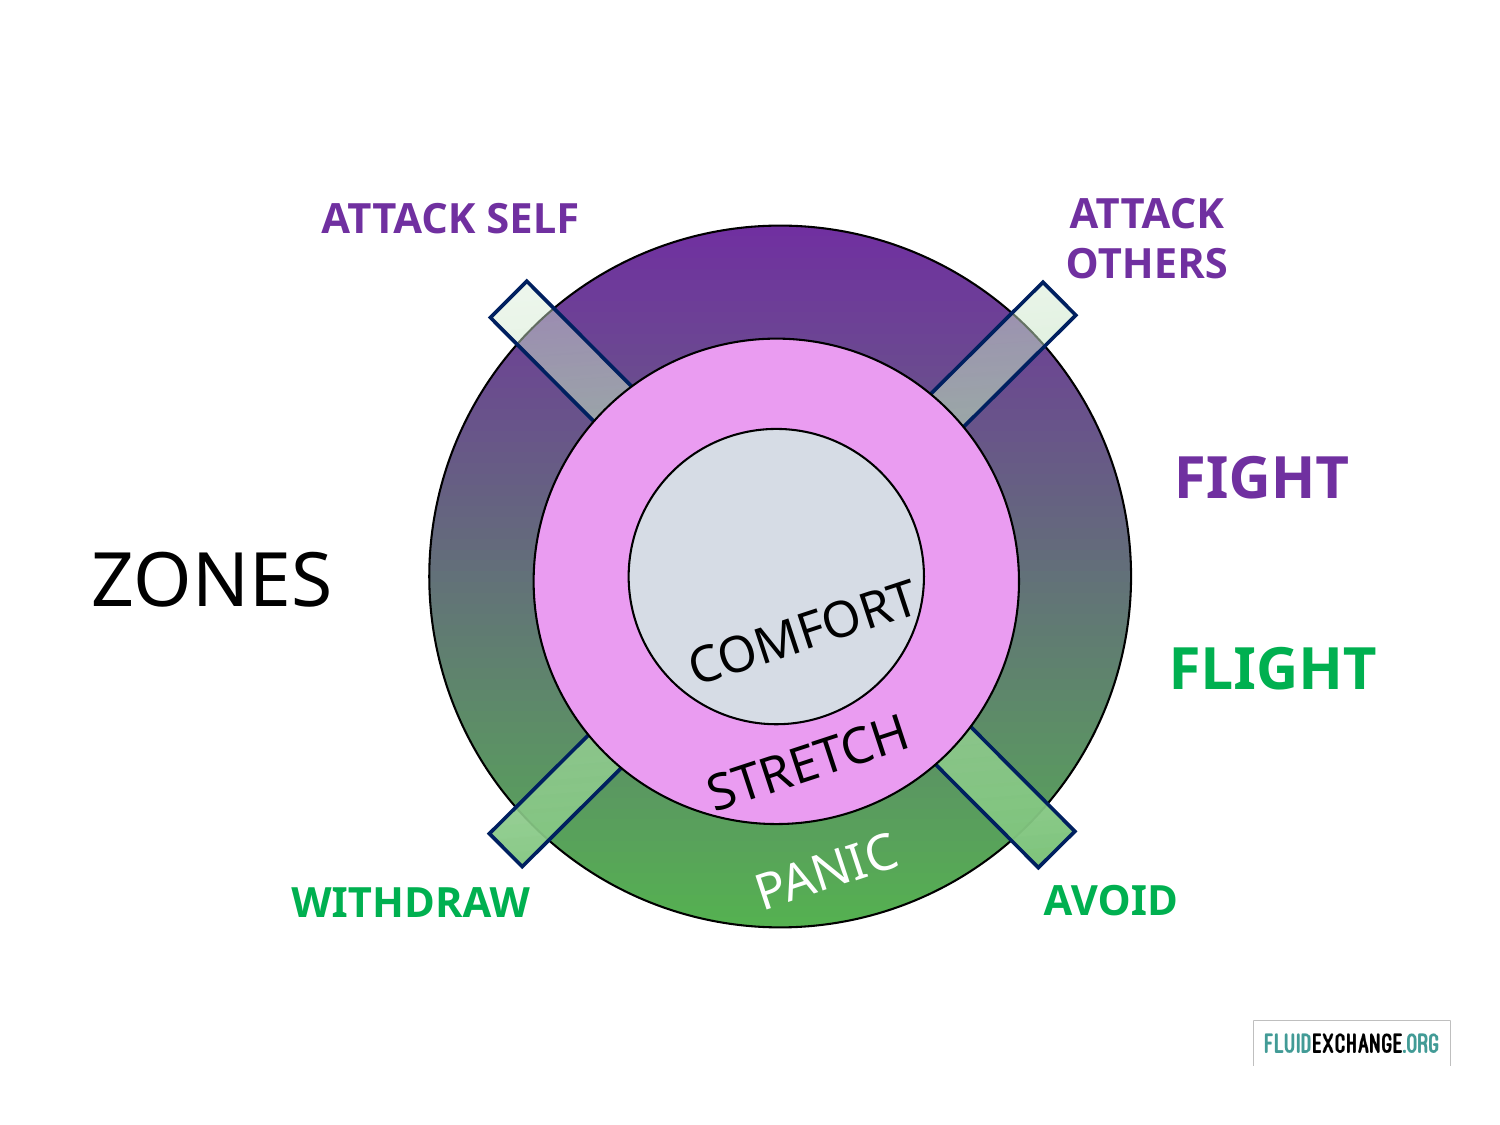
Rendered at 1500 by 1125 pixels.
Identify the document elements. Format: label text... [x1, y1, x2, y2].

text_box [488, 279, 631, 421]
text_box ATTACK SELF [297, 184, 603, 250]
text_box [443, 345, 591, 473]
text_box FLIGHT [1125, 623, 1420, 709]
picture [1247, 1017, 1457, 1078]
text_box PANIC [742, 680, 1134, 1004]
text_box [627, 427, 896, 690]
text_box ZONES [1006, 473, 1371, 691]
text_box [532, 337, 987, 813]
text_box ATTACK OTHERS [994, 179, 1300, 295]
text_box [1070, 691, 1113, 748]
text_box FIGHT [1133, 432, 1390, 518]
text_box [554, 224, 1012, 392]
text_box [931, 295, 1078, 427]
text_box COMFORT [642, 455, 1067, 780]
text_box ZONES [76, 473, 558, 691]
text_box WITHDRAW [107, 867, 715, 933]
text_box [447, 691, 586, 807]
text_box [549, 770, 751, 928]
text_box [487, 735, 621, 867]
text_box AVOID [999, 866, 1322, 932]
text_box STRETCH [661, 669, 1086, 905]
text_box [966, 347, 1117, 473]
